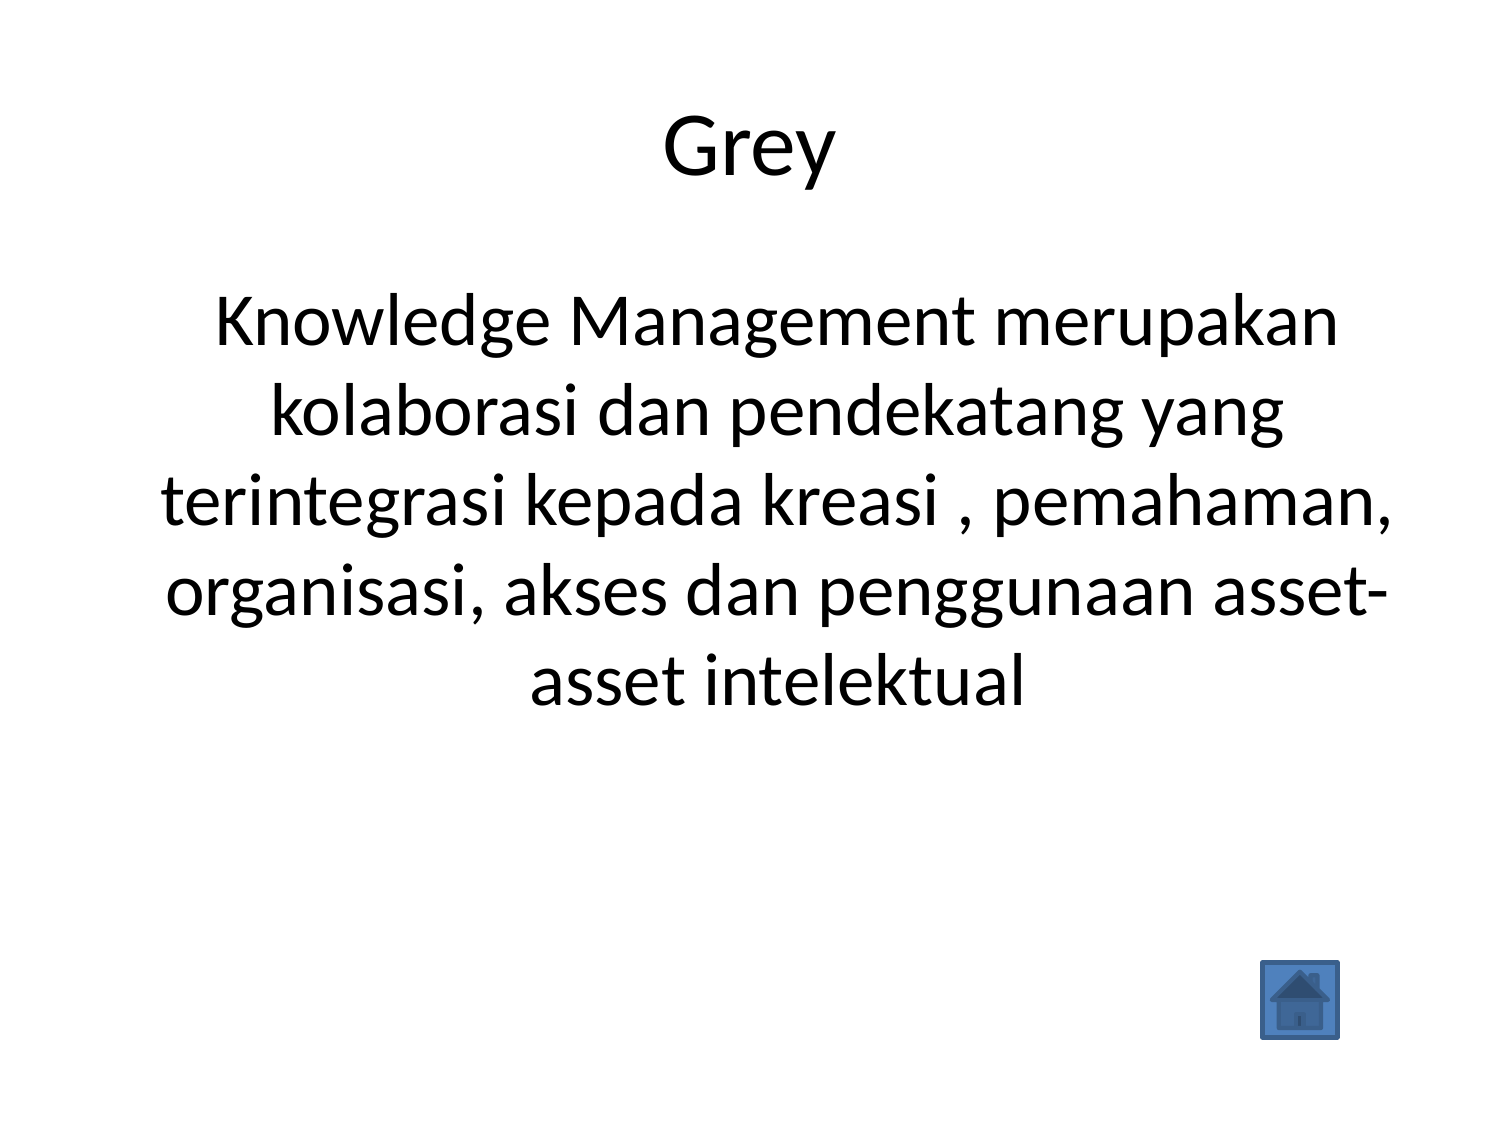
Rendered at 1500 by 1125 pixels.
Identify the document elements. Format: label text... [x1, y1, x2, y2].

title Grey [75, 45, 1425, 233]
list Knowledge Management merupakan kolaborasi dan pendekatang yang terintegrasi kepada kreasi , pemahaman, organisasi, akses dan penggunaan asset- asset intelektual [75, 262, 1425, 1005]
text_box [1260, 960, 1340, 1040]
